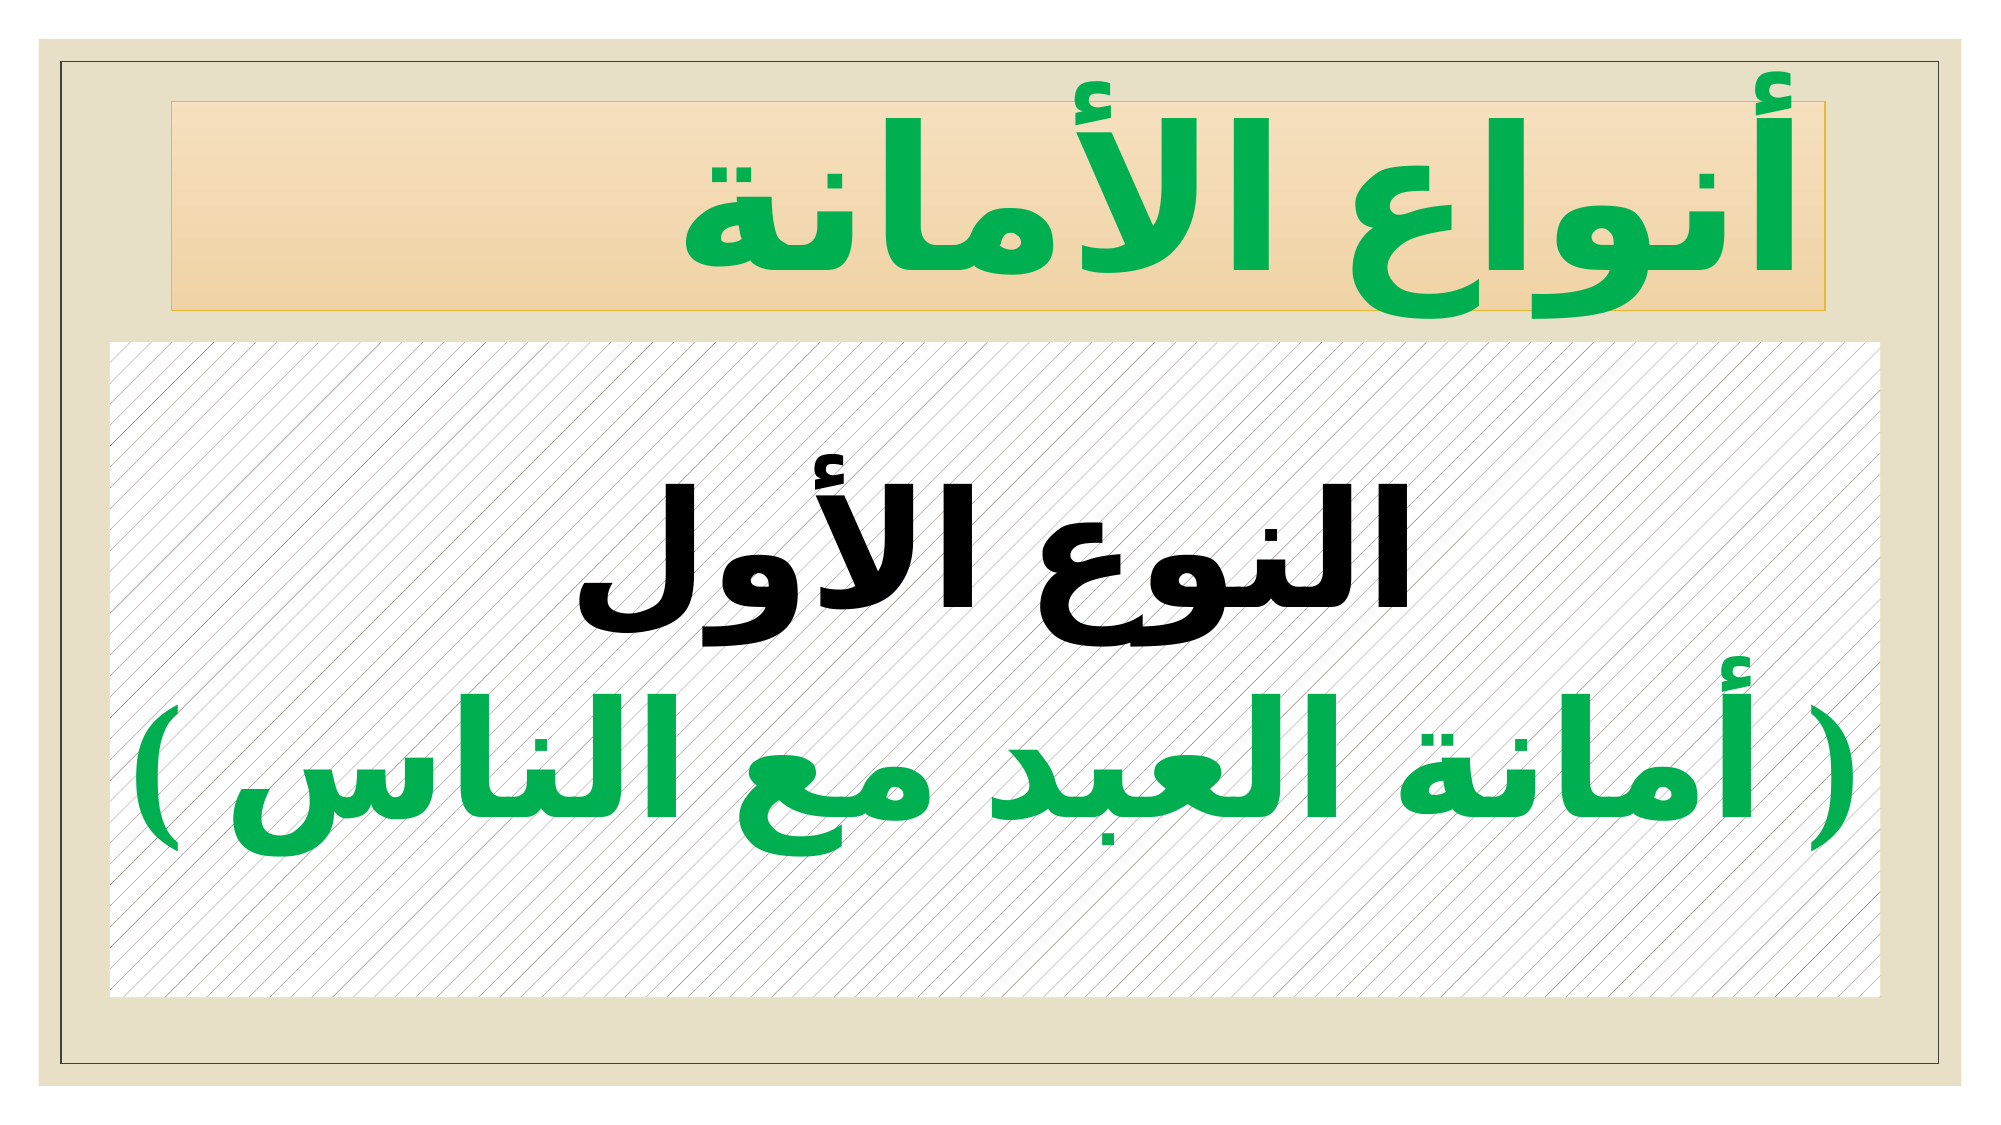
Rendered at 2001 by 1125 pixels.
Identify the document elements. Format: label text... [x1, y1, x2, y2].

title أنواع الأمانة [171, 101, 1826, 311]
list النوع الأول ( أمانة العبد مع الناس ) [109, 342, 1881, 998]
